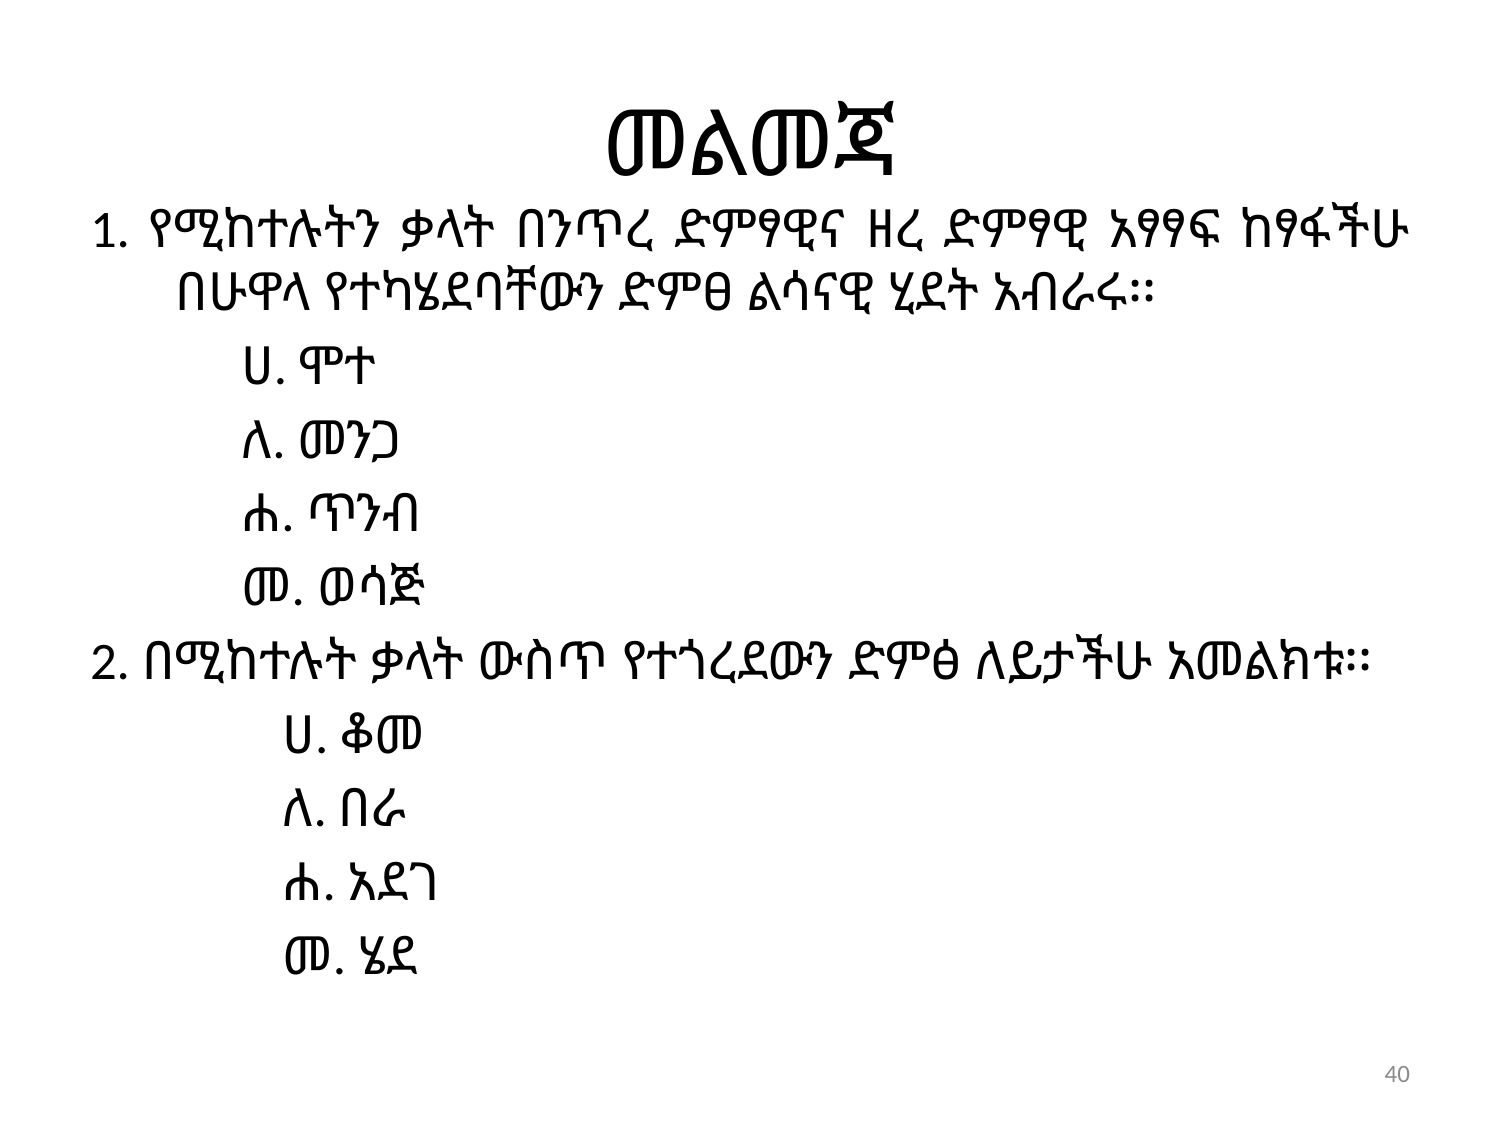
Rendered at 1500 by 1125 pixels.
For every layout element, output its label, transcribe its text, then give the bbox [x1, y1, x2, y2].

list 1. የሚከተሉትን ቃላት በንጥረ ድምፃዊና ዘረ ድምፃዊ አፃፃፍ ከፃፋችሁ በሁዋላ የተካሄደባቸውን ድምፀ ልሳናዊ ሂደት አብራሩ፡፡ ሀ. ሞተ ለ. መንጋ ሐ. ጥንብ መ. ወሳጅ 2. በሚከተሉት ቃላት ውስጥ የተጎረደውን ድምፅ ለይታችሁ አመልክቱ፡፡ ሀ. ቆመ ለ. በራ ሐ. አደገ መ. ሄደ [75, 187, 1425, 1005]
slide_number 40 [1074, 1042, 1425, 1103]
title መልመጃ [75, 45, 1425, 187]
